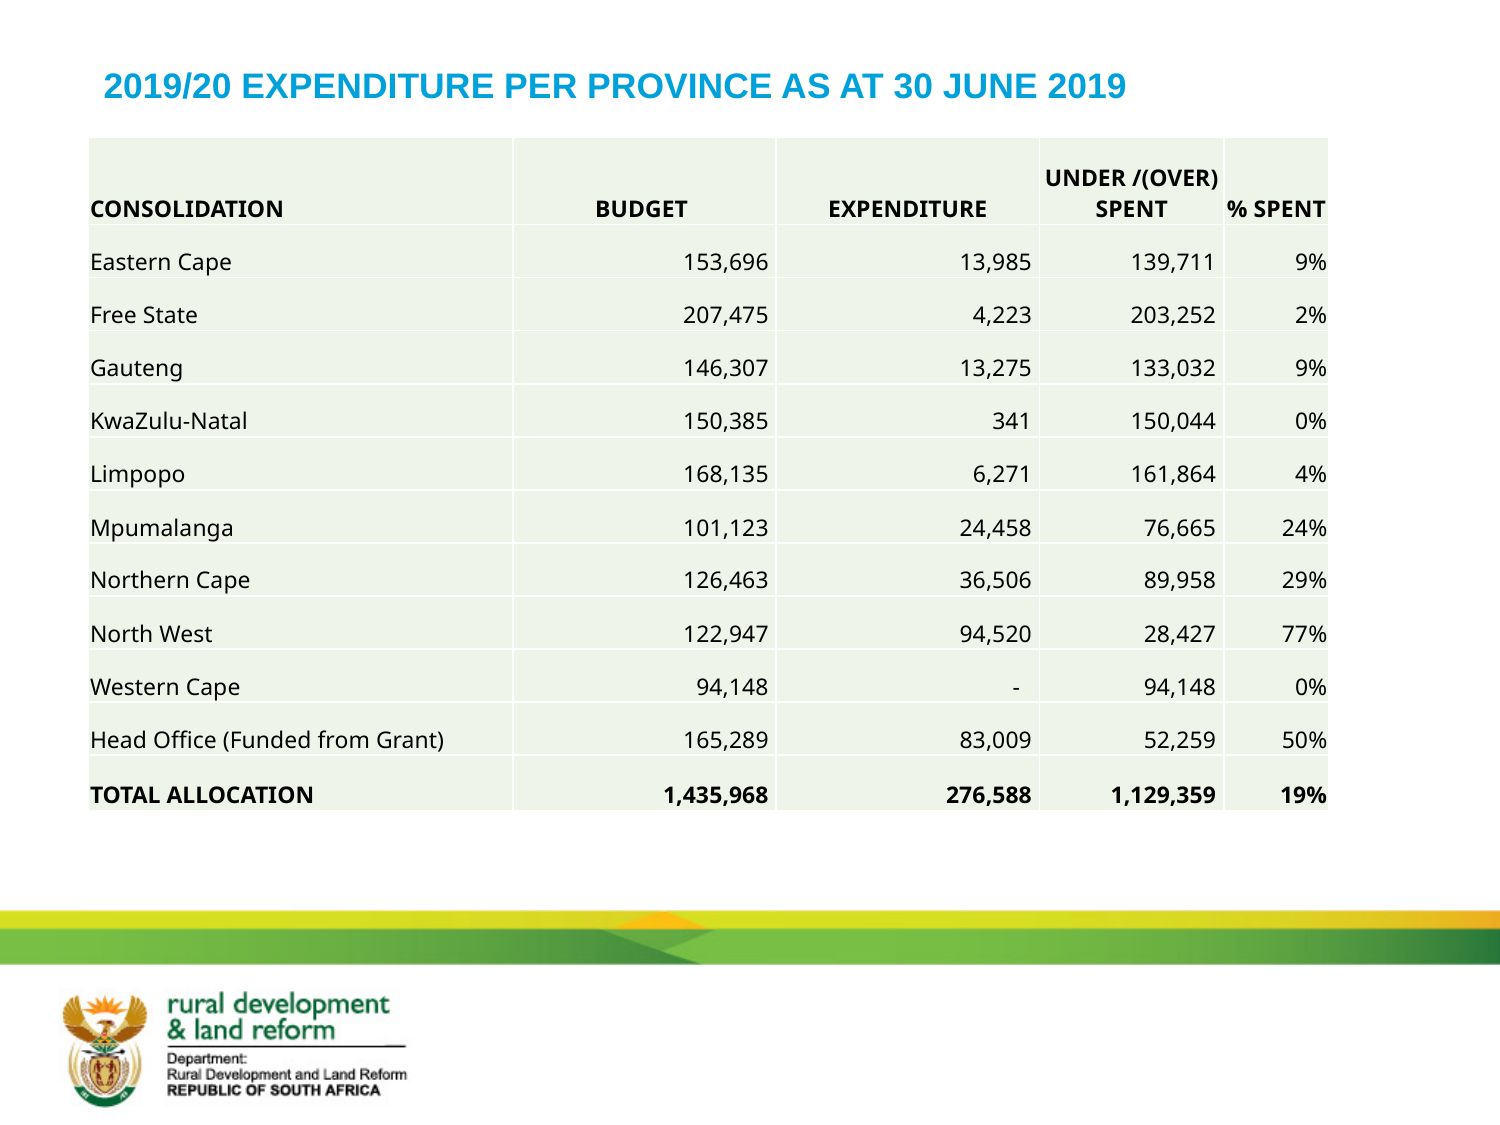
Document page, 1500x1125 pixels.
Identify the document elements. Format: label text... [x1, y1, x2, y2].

table_cell 52,259 [1040, 703, 1223, 754]
table_cell 122,947 [514, 597, 775, 648]
table_cell 13,985 [777, 225, 1039, 277]
table_cell 203,252 [1040, 278, 1223, 330]
table_cell 0% [1225, 385, 1328, 436]
table_cell 2% [1225, 278, 1328, 330]
table_header UNDER /(OVER) SPENT [1040, 138, 1223, 224]
table_cell 6,271 [777, 438, 1039, 489]
table_cell 0% [1225, 650, 1328, 701]
table_cell TOTAL ALLOCATION [89, 756, 512, 810]
table_cell 83,009 [777, 703, 1039, 754]
table_cell Mpumalanga [89, 491, 512, 542]
table_cell 168,135 [514, 438, 775, 489]
table_cell 77% [1225, 597, 1328, 648]
table_cell Western Cape [89, 650, 512, 701]
table_cell 126,463 [514, 544, 775, 595]
table_cell 146,307 [514, 331, 775, 383]
table_cell 4% [1225, 438, 1328, 489]
table_cell 207,475 [514, 278, 775, 330]
table_cell 94,520 [777, 597, 1039, 648]
table_cell 29% [1225, 544, 1328, 595]
table_cell 276,588 [777, 756, 1039, 810]
table_cell Free State [89, 278, 512, 330]
picture [0, 0, 1500, 1125]
table_cell - [777, 650, 1039, 701]
table_cell Eastern Cape [89, 225, 512, 277]
table_cell 94,148 [514, 650, 775, 701]
table_cell 150,385 [514, 385, 775, 436]
table_cell 1,129,359 [1040, 756, 1223, 810]
table_cell 94,148 [1040, 650, 1223, 701]
table_cell North West [89, 597, 512, 648]
table_cell 161,864 [1040, 438, 1223, 489]
table_cell 50% [1225, 703, 1328, 754]
table_cell 19% [1225, 756, 1328, 810]
table_cell 139,711 [1040, 225, 1223, 277]
table_cell 76,665 [1040, 491, 1223, 542]
table_header BUDGET [514, 138, 775, 224]
table_cell 9% [1225, 225, 1328, 277]
table_cell 28,427 [1040, 597, 1223, 648]
table_cell 133,032 [1040, 331, 1223, 383]
table_header % SPENT [1225, 138, 1328, 224]
title 2019/20 EXPENDITURE PER PROVINCE AS AT 30 JUNE 2019 [88, 50, 1329, 114]
table_cell Gauteng [89, 331, 512, 383]
table_cell 24,458 [777, 491, 1039, 542]
table_cell 101,123 [514, 491, 775, 542]
table_header EXPENDITURE [777, 138, 1039, 224]
table_cell 150,044 [1040, 385, 1223, 436]
table_cell Northern Cape [89, 544, 512, 595]
table_cell 89,958 [1040, 544, 1223, 595]
table_cell KwaZulu-Natal [89, 385, 512, 436]
table_cell 1,435,968 [514, 756, 775, 810]
table_cell Head Office (Funded from Grant) [89, 703, 512, 754]
table_cell 9% [1225, 331, 1328, 383]
table_cell 153,696 [514, 225, 775, 277]
table_cell 341 [777, 385, 1039, 436]
table_header CONSOLIDATION [89, 138, 512, 224]
table_cell 4,223 [777, 278, 1039, 330]
table_cell 165,289 [514, 703, 775, 754]
table_cell 24% [1225, 491, 1328, 542]
table_cell 36,506 [777, 544, 1039, 595]
table_cell 13,275 [777, 331, 1039, 383]
table_cell Limpopo [89, 438, 512, 489]
